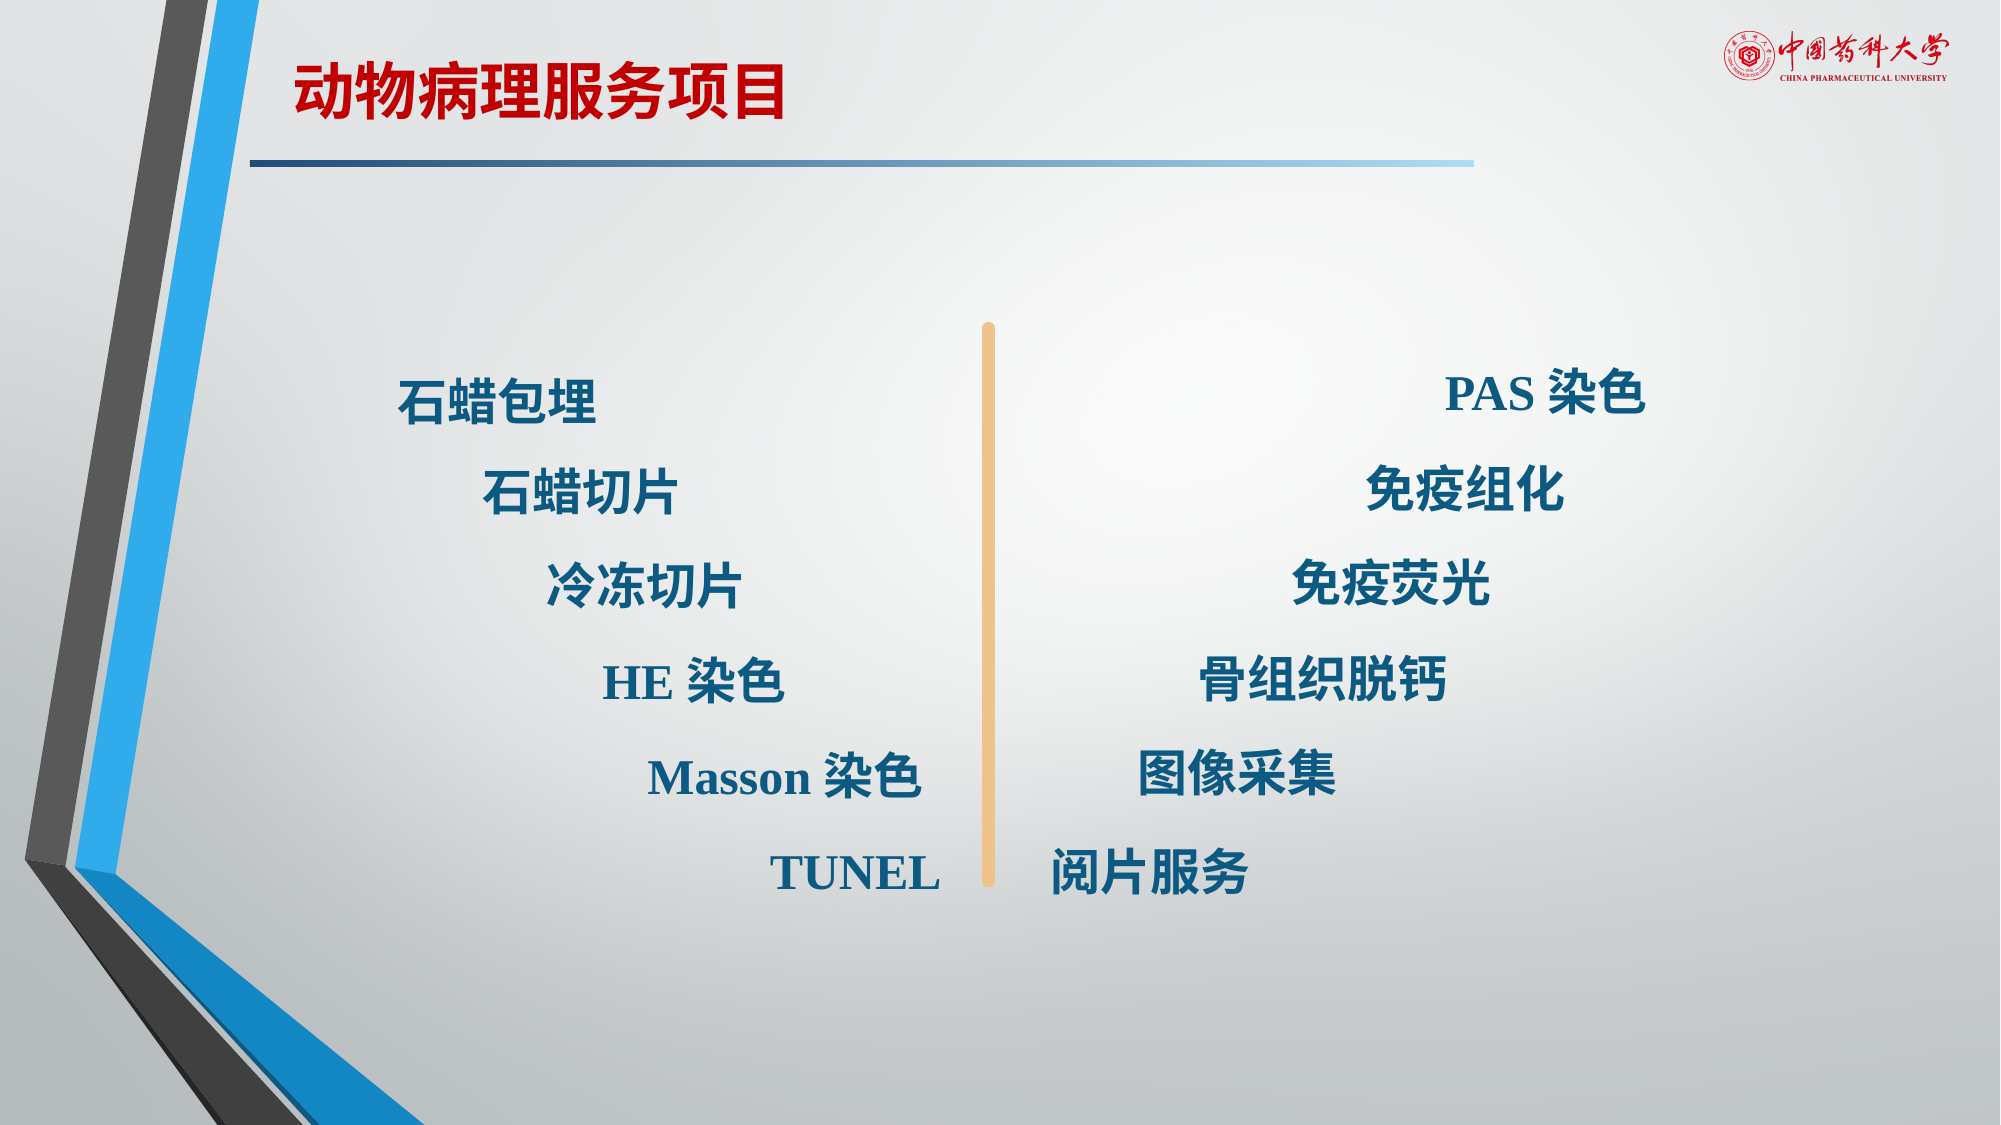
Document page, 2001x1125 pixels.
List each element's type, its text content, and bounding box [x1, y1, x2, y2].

text_box 动物病理服务项目 [277, 44, 1442, 135]
text_box 冷冻切片 [532, 535, 774, 623]
text_box 骨组织脱钙 [1182, 627, 1492, 715]
text_box [249, 159, 1475, 168]
text_box TUNEL [755, 820, 997, 908]
text_box PAS染色 [1430, 341, 1672, 429]
text_box 图像采集 [1122, 721, 1364, 809]
text_box 免疫荧光 [1276, 532, 1518, 619]
text_box 免疫组化 [1350, 437, 1592, 525]
picture [1722, 30, 1950, 81]
text_box Masson染色 [632, 725, 966, 812]
text_box 阅片服务 [1035, 821, 1277, 909]
text_box HE染色 [587, 629, 829, 717]
text_box 石蜡切片 [468, 441, 710, 528]
text_box 石蜡包埋 [382, 351, 624, 582]
